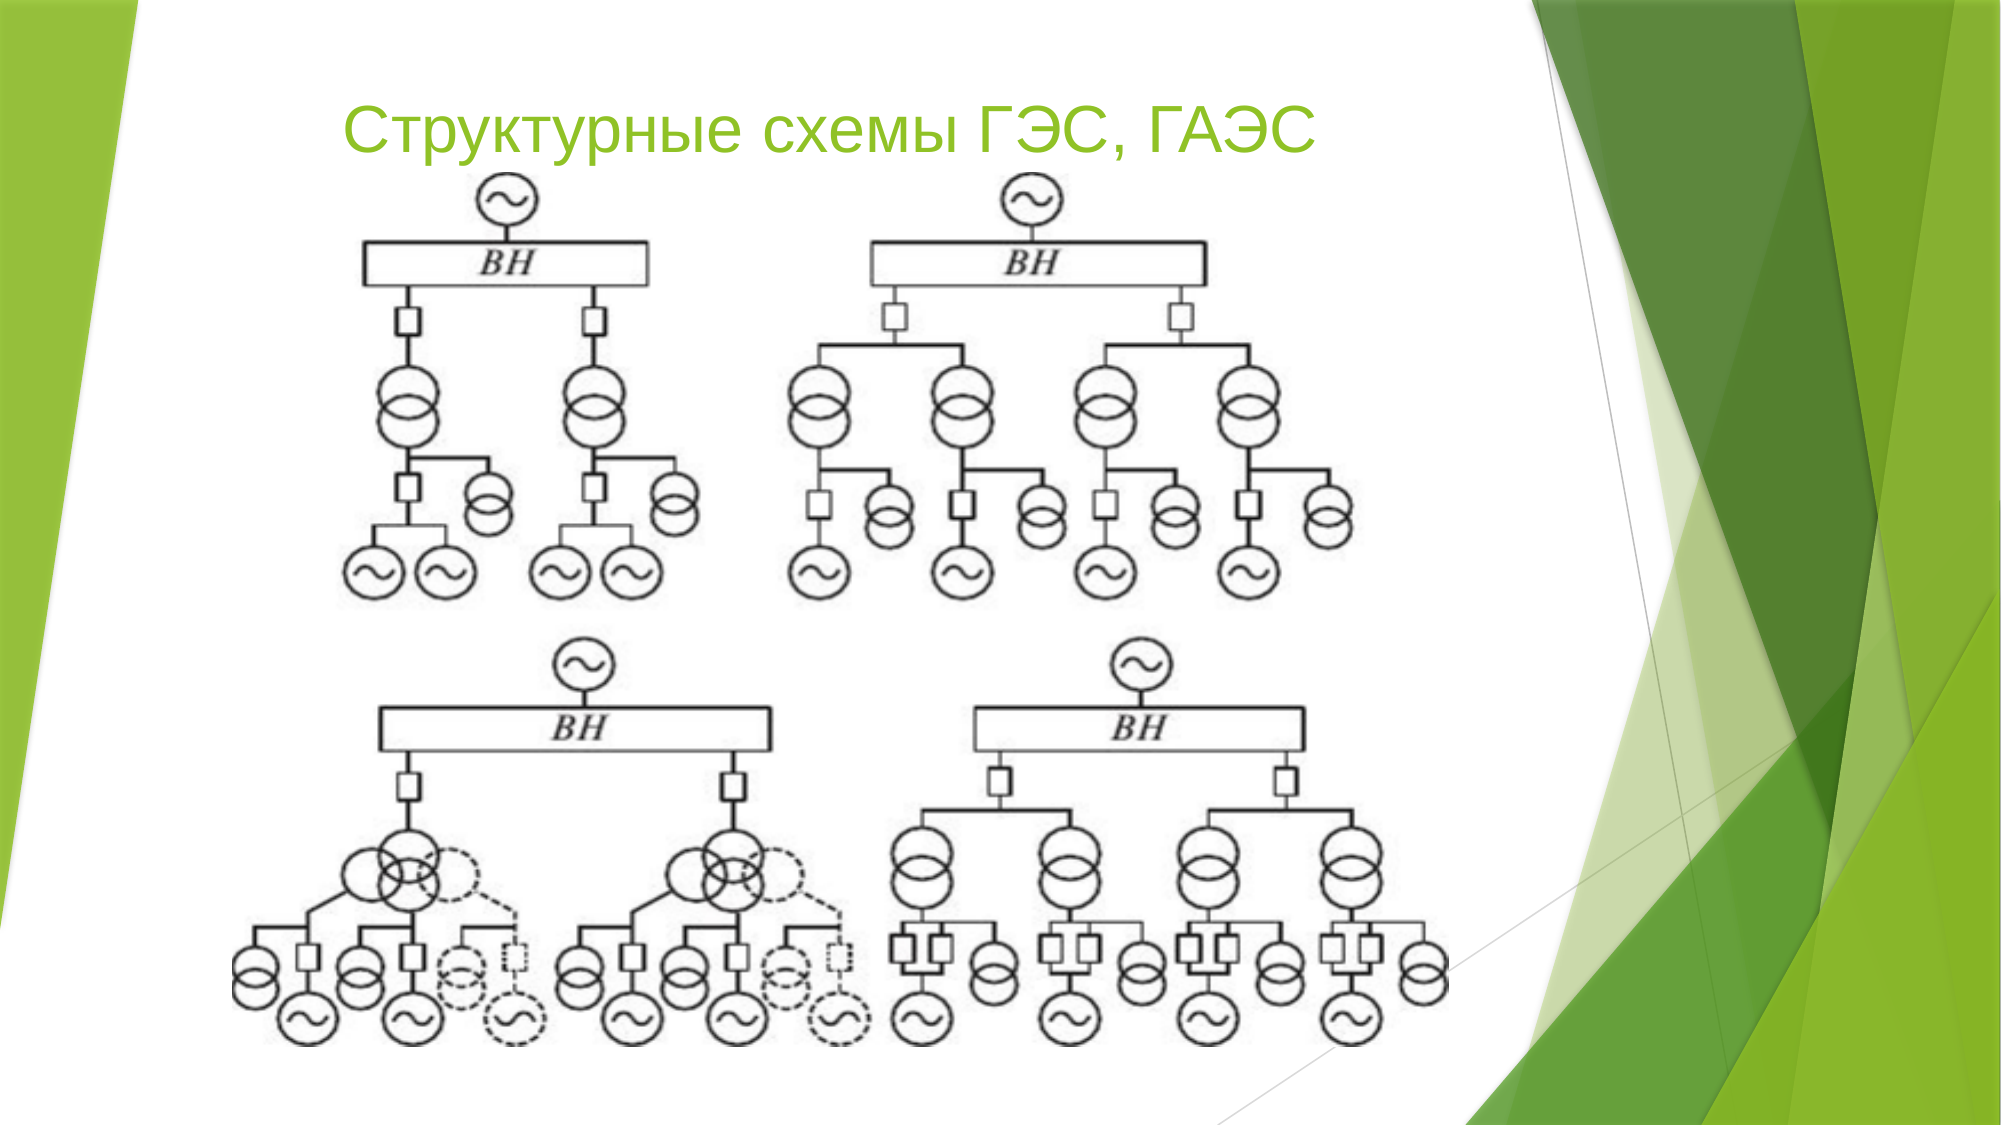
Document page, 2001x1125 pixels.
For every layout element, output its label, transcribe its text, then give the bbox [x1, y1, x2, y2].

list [231, 172, 1450, 1048]
title Структурные схемы ГЭС, ГАЭС [125, 77, 1537, 173]
